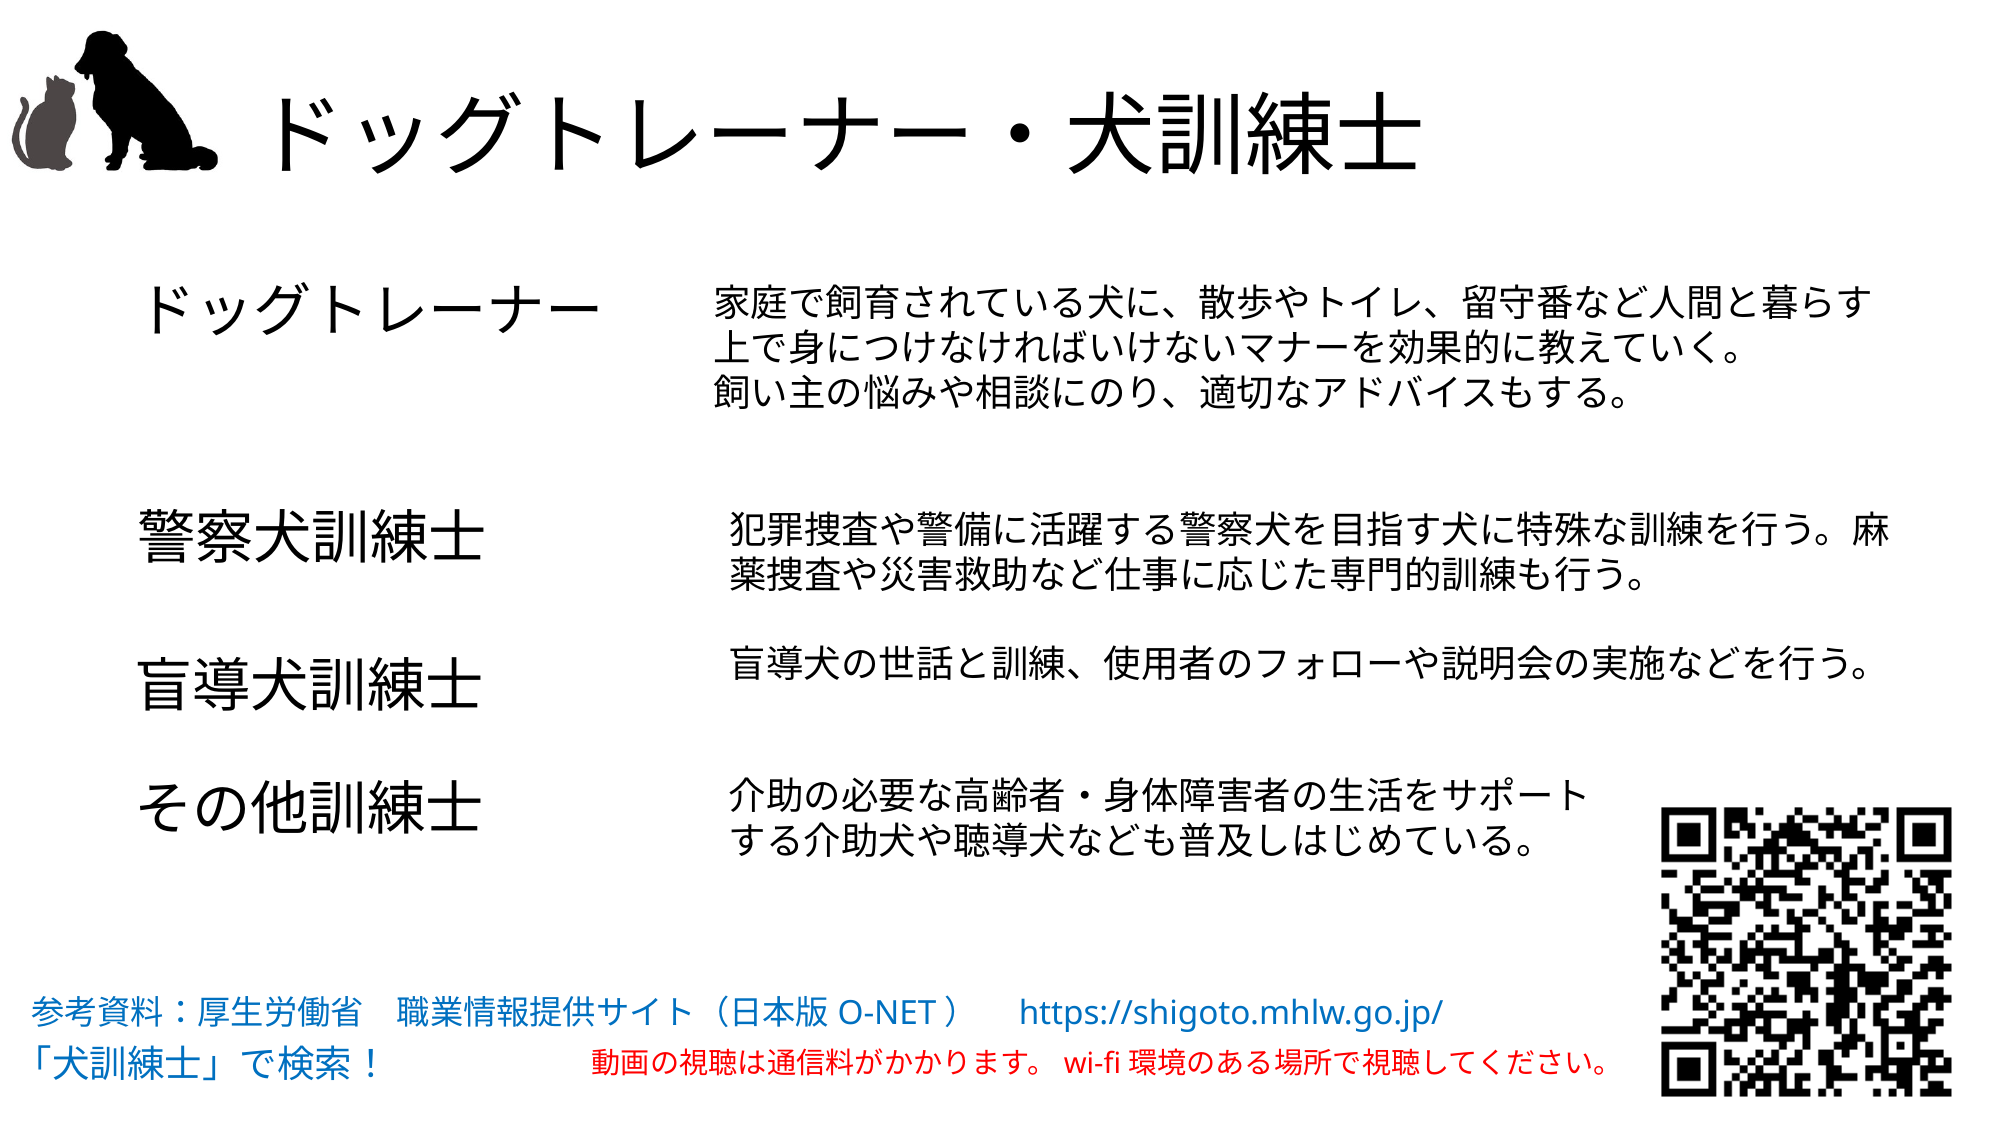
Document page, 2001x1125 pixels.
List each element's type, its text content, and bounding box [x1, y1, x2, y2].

picture [1635, 781, 1980, 1125]
text_box 警察犬訓練士 [122, 492, 613, 578]
text_box ドッグトレーナー・犬訓練士 [238, 57, 1443, 195]
text_box 家庭で飼育されている犬に、散歩やトイレ、留守番など人間と暮らす上で身につけなければいけないマナーを効果的に教えていく。 飼い主の悩みや相談にのり、適切なアドバイスもする。 [698, 271, 1902, 422]
text_box 動画の視聴は通信料がかかります。wi-fi環境のある場所で視聴してください。 [576, 1036, 1635, 1087]
text_box 介助の必要な高齢者・身体障害者の生活をサポートする介助犬や聴導犬なども普及しはじめている。 [713, 764, 1608, 870]
text_box 犯罪捜査や警備に活躍する警察犬を目指す犬に特殊な訓練を行う。麻薬捜査や災害救助など仕事に応じた専門的訓練も行う。 [714, 498, 1913, 604]
text_box 盲導犬の世話と訓練、使用者のフォローや説明会の実施などを行う。 [713, 632, 1912, 693]
text_box その他訓練士 [119, 763, 629, 849]
text_box 盲導犬訓練士 [119, 641, 629, 726]
text_box ドッグトレーナー [122, 265, 632, 351]
picture [6, 25, 227, 180]
text_box 参考資料：厚生労働省 職業情報提供サイト（日本版O-NET） https://shigoto.mhlw.go.jp/ [16, 983, 1520, 1036]
text_box 「犬訓練士」で検索！ [0, 1032, 619, 1092]
